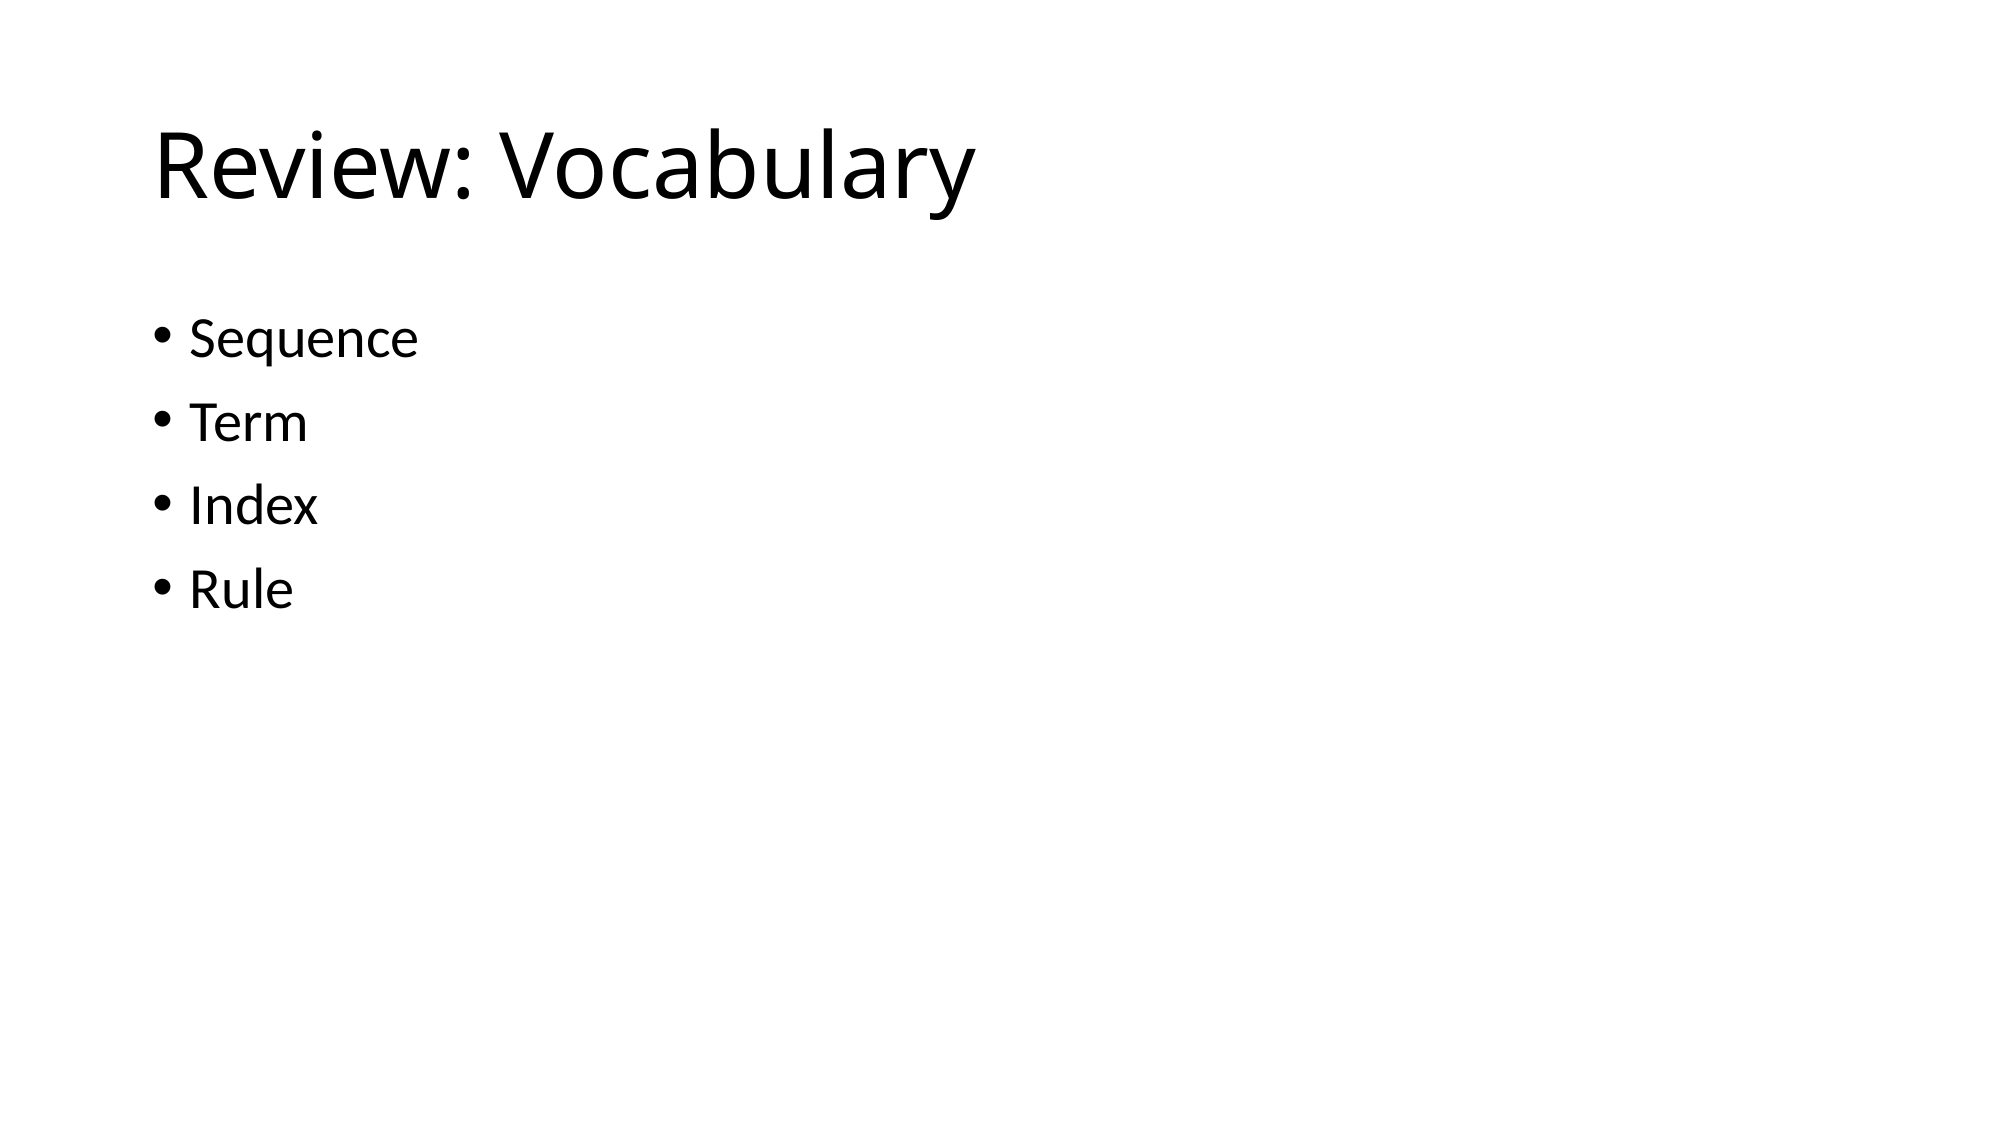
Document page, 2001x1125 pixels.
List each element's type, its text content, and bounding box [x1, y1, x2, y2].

title Review: Vocabulary [137, 59, 1863, 278]
list Sequence Term Index Rule [137, 299, 1863, 1014]
